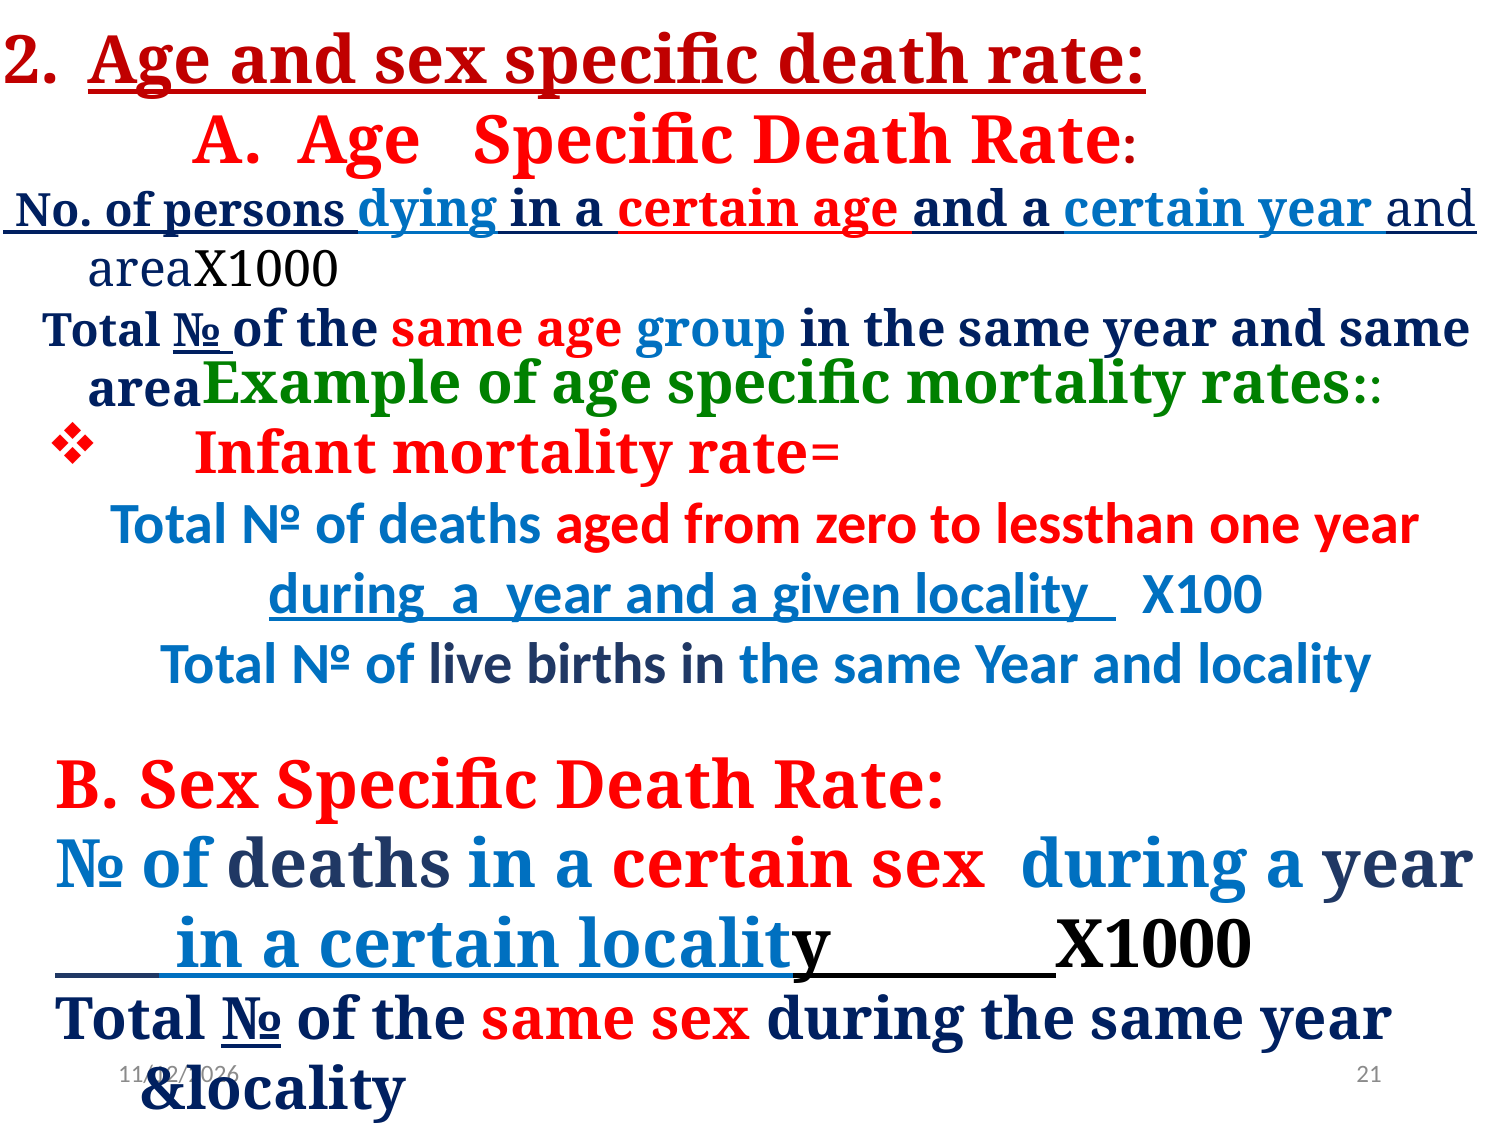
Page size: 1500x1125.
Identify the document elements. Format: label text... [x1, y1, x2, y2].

text_box Age and sex specific death rate: A. Age Specific Death Rate: No. of persons dying in a certain age and a certain year and areaX1000 Total № of the same age group in the same year and same area [0, 9, 1500, 425]
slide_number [103, 1042, 441, 1103]
text_box Sex Specific Death Rate: № of deaths in a certain sex during a year in a certain locality X1000 Total № of the same sex during the same year &locality [22, 733, 1492, 1125]
slide_number 21 [1059, 1042, 1397, 1103]
text_box Example of age specific mortality rates:: Infant mortality rate= Total № of deaths aged from zero to lessthan one year during a year and a given locality X100 Total № of live births in the same Year and locality [13, 338, 1500, 703]
